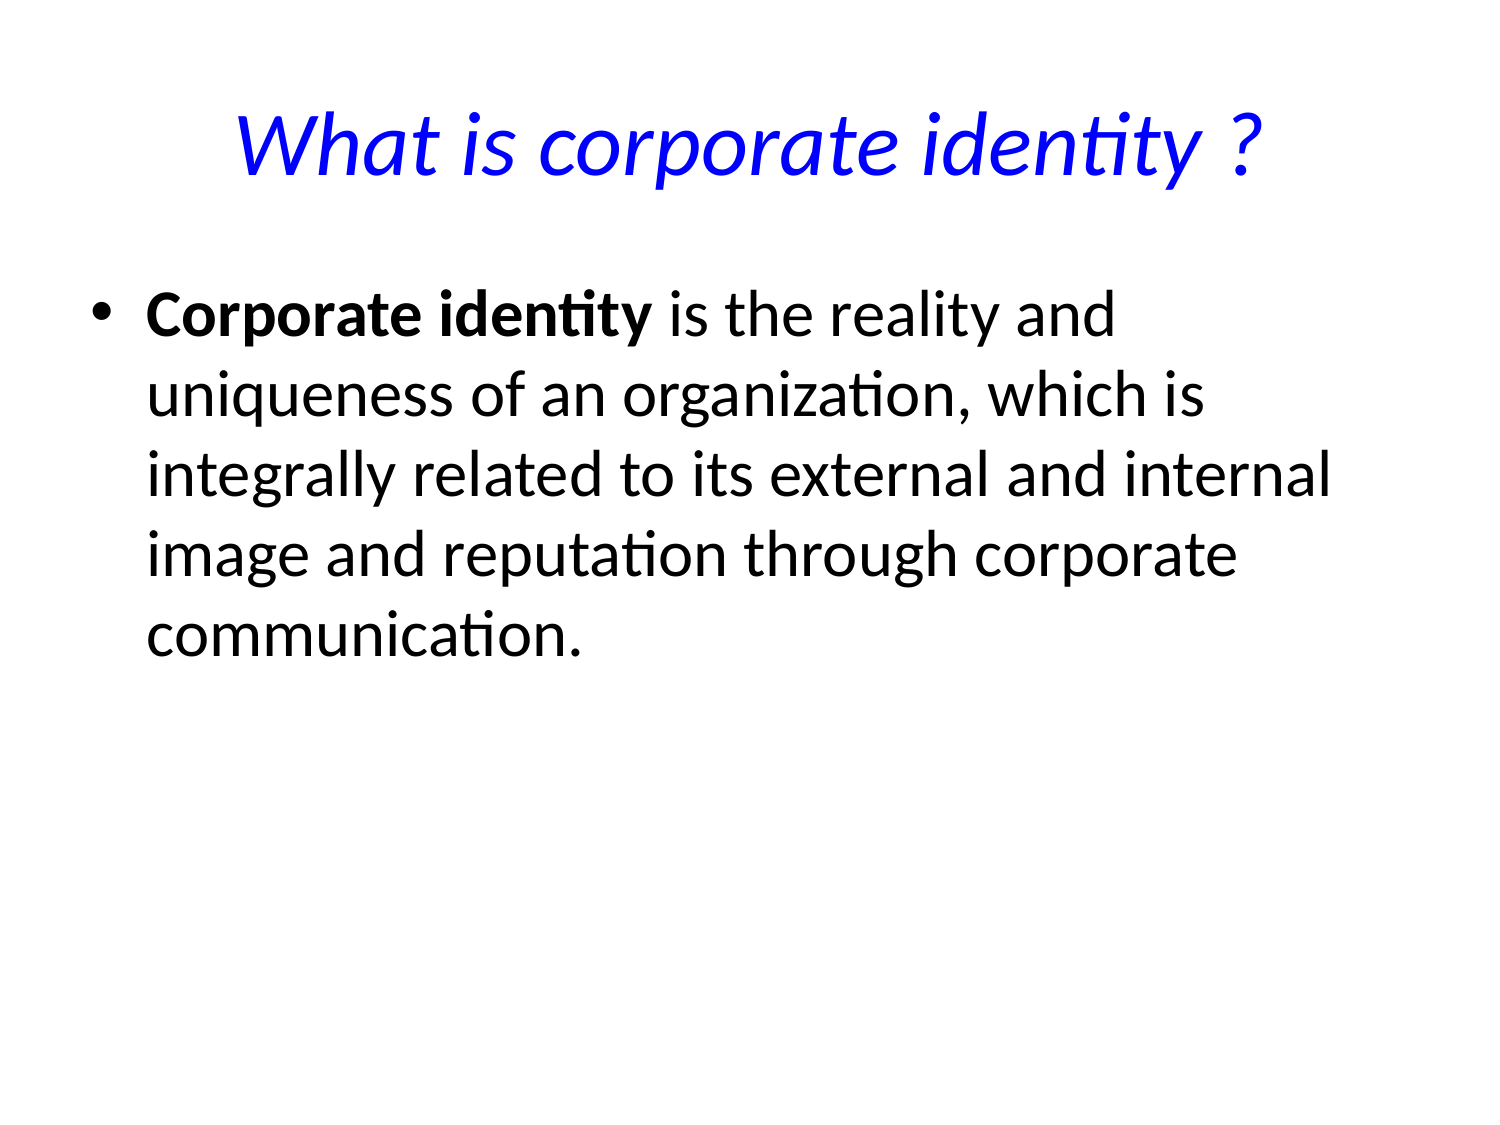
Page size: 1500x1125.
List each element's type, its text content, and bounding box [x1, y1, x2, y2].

title What is corporate identity ? [75, 45, 1425, 233]
list Corporate identity is the reality and uniqueness of an organization, which is integrally related to its external and internal image and reputation through corporate communication. [75, 262, 1425, 1005]
